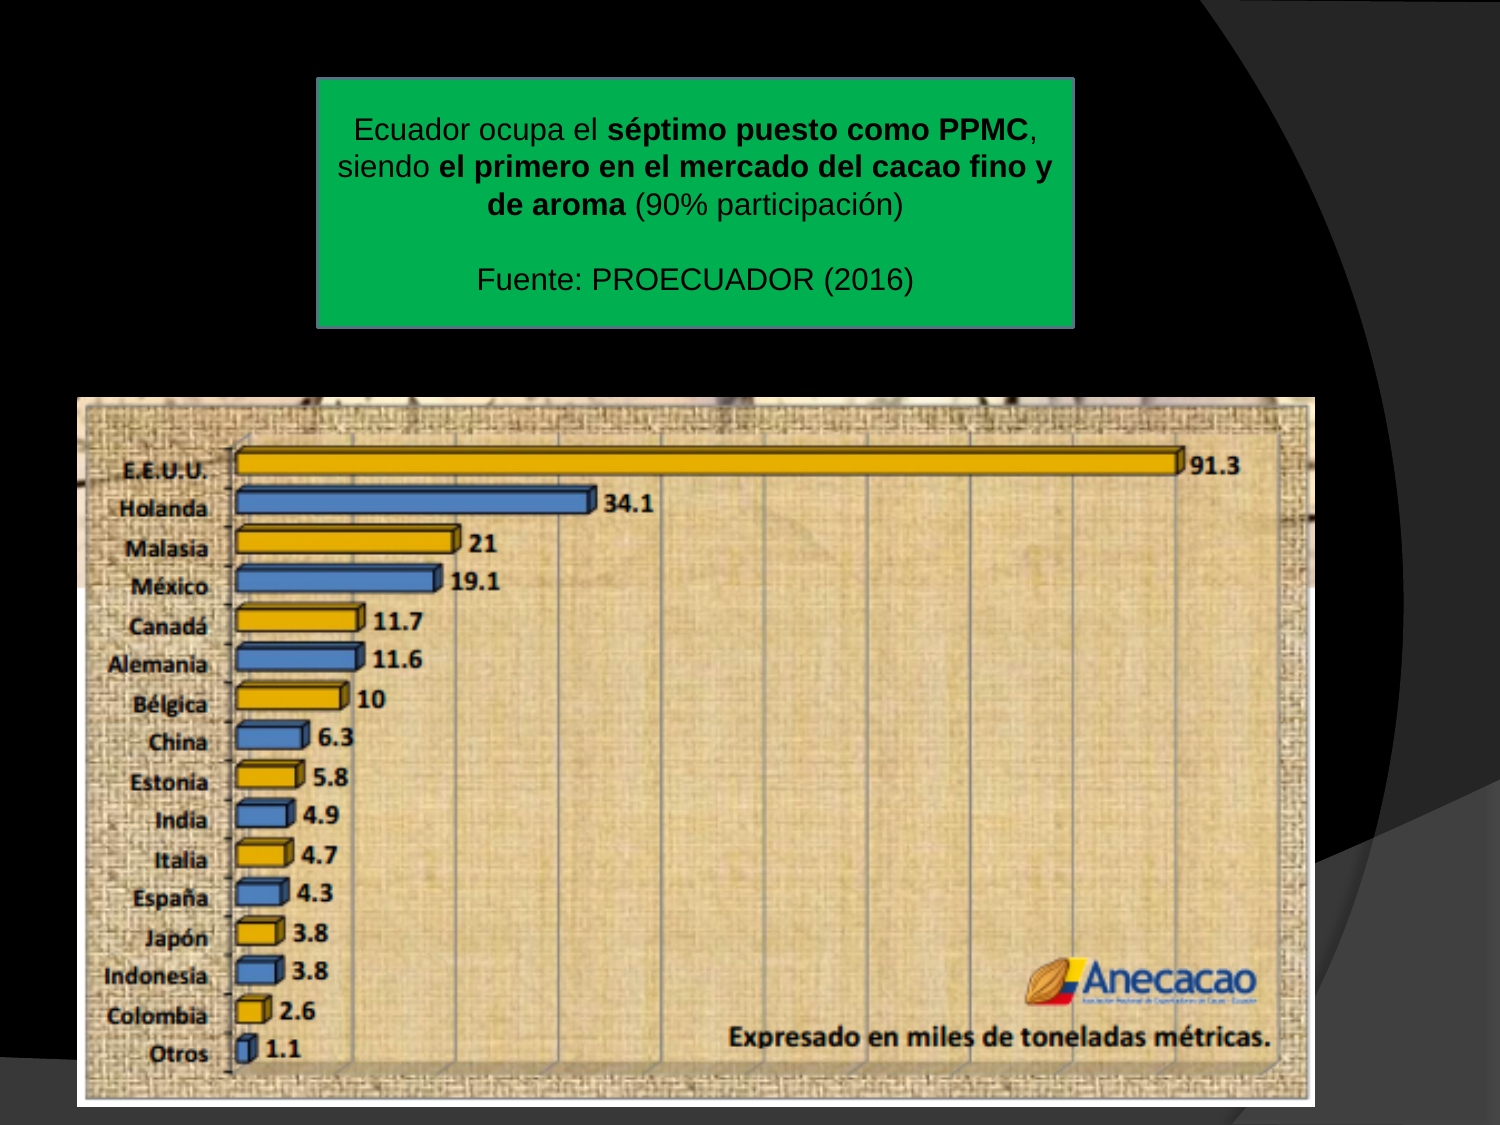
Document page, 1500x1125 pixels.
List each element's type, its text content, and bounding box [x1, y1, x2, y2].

picture [76, 396, 1315, 1108]
text_box Ecuador ocupa el séptimo puesto como PPMC, siendo el primero en el mercado del cacao fino y de aroma (90% participación) Fuente: PROECUADOR (2016) [316, 77, 1075, 329]
